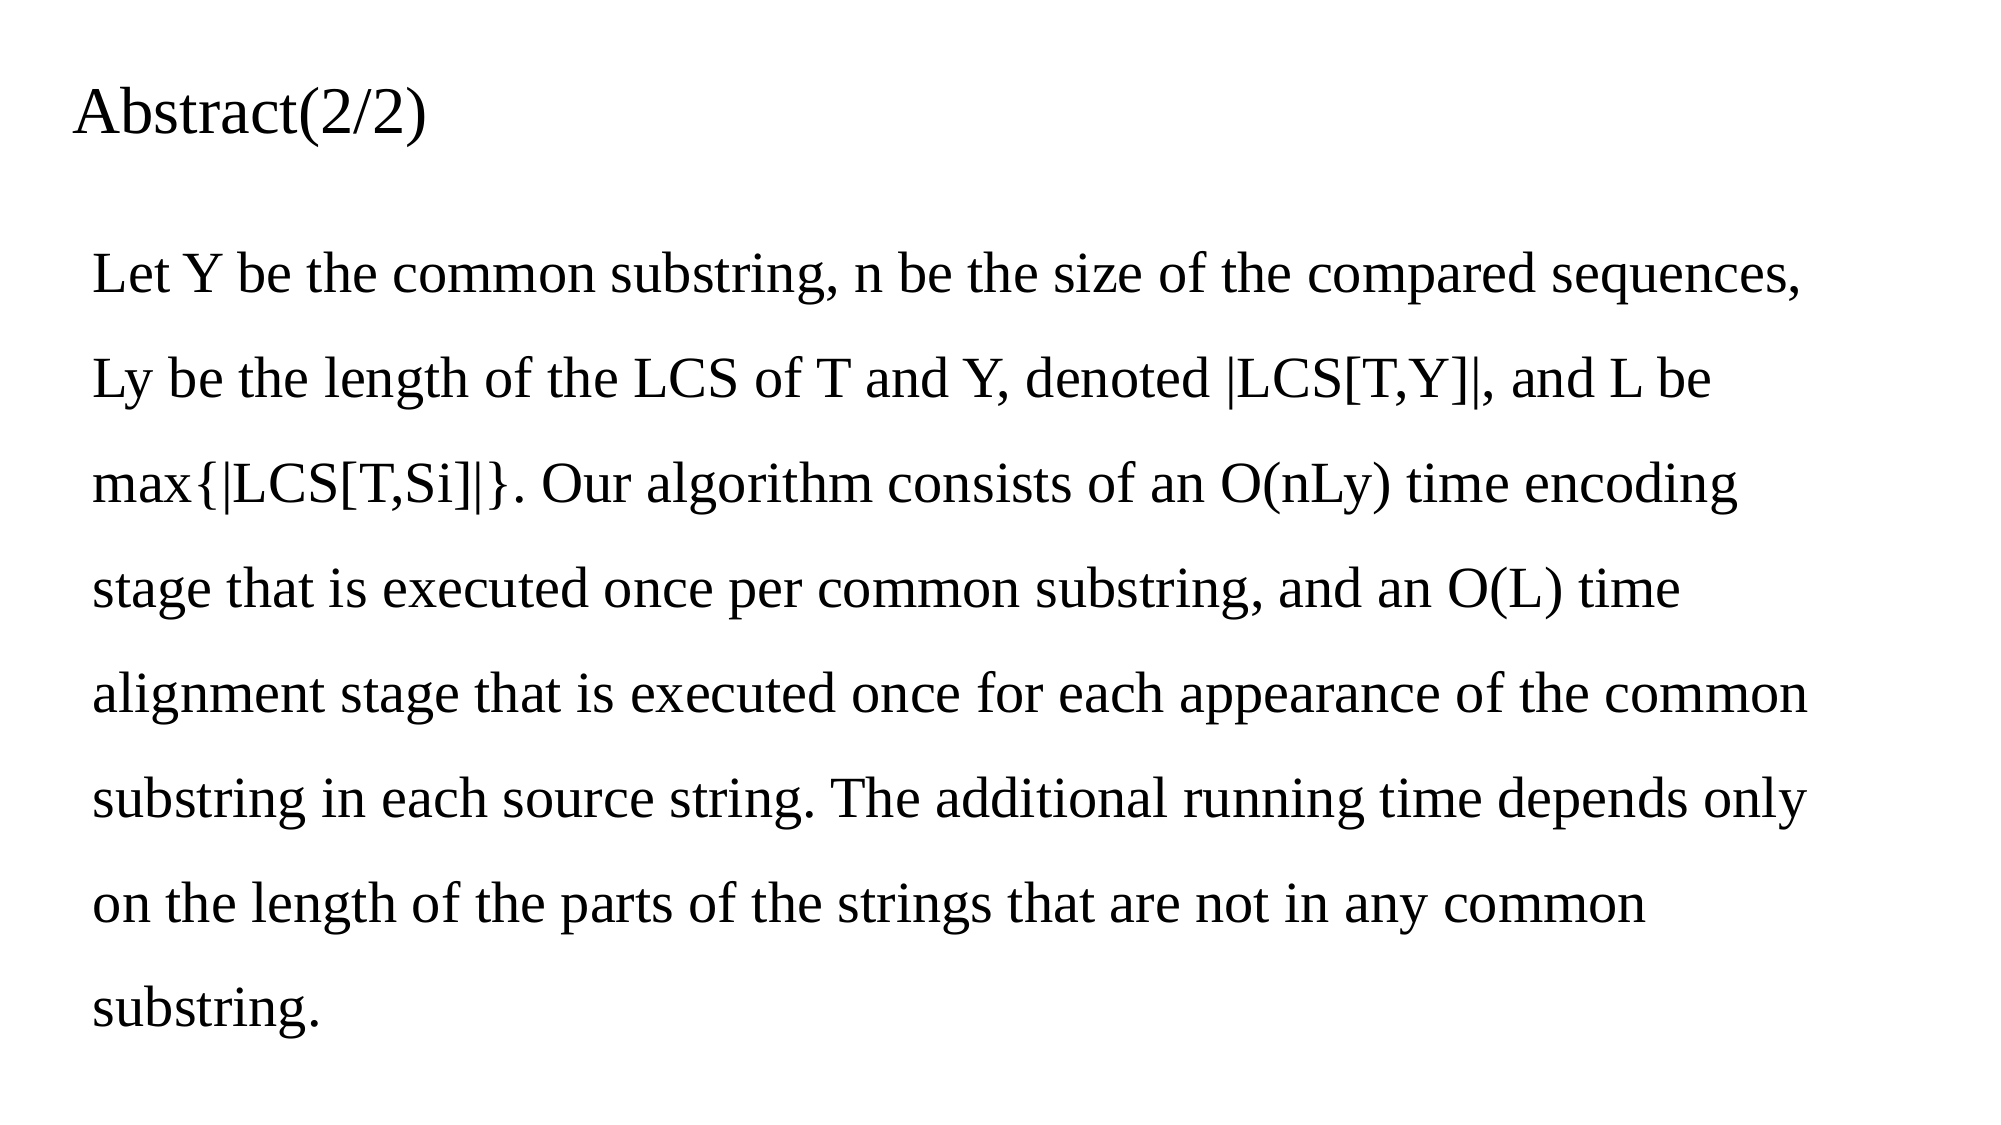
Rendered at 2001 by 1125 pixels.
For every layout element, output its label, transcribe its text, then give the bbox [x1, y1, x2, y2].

text_box Let Y be the common substring, n be the size of the compared sequences, Ly be the length of the LCS of T and Y, denoted |LCS[T,Y]|, and L be max{|LCS[T,Si]|}. Our algorithm consists of an O(nLy) time encoding stage that is executed once per common substring, and an O(L) time alignment stage that is executed once for each appearance of the common substring in each source string. The additional running time depends only on the length of the parts of the strings that are not in any common substring. [78, 191, 1882, 1046]
text_box Abstract(2/2) [57, 59, 444, 155]
